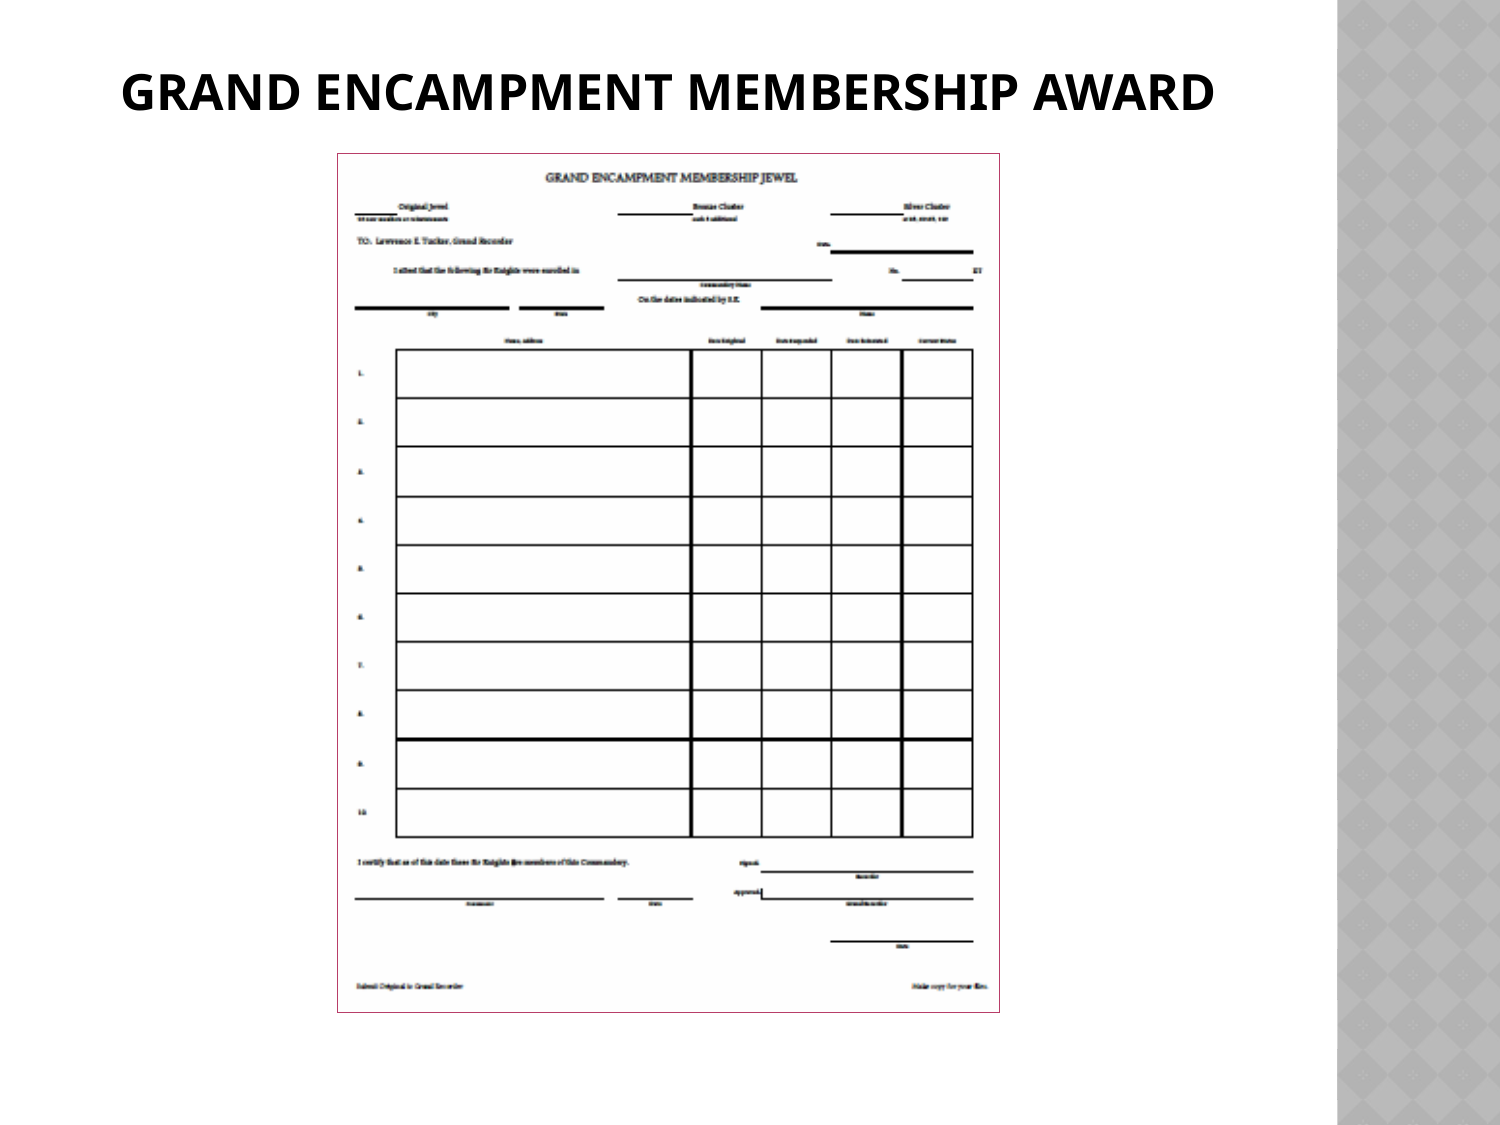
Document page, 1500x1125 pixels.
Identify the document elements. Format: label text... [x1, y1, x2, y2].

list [336, 152, 1001, 1014]
title Grand Encampment Membership Award [75, 52, 1263, 240]
